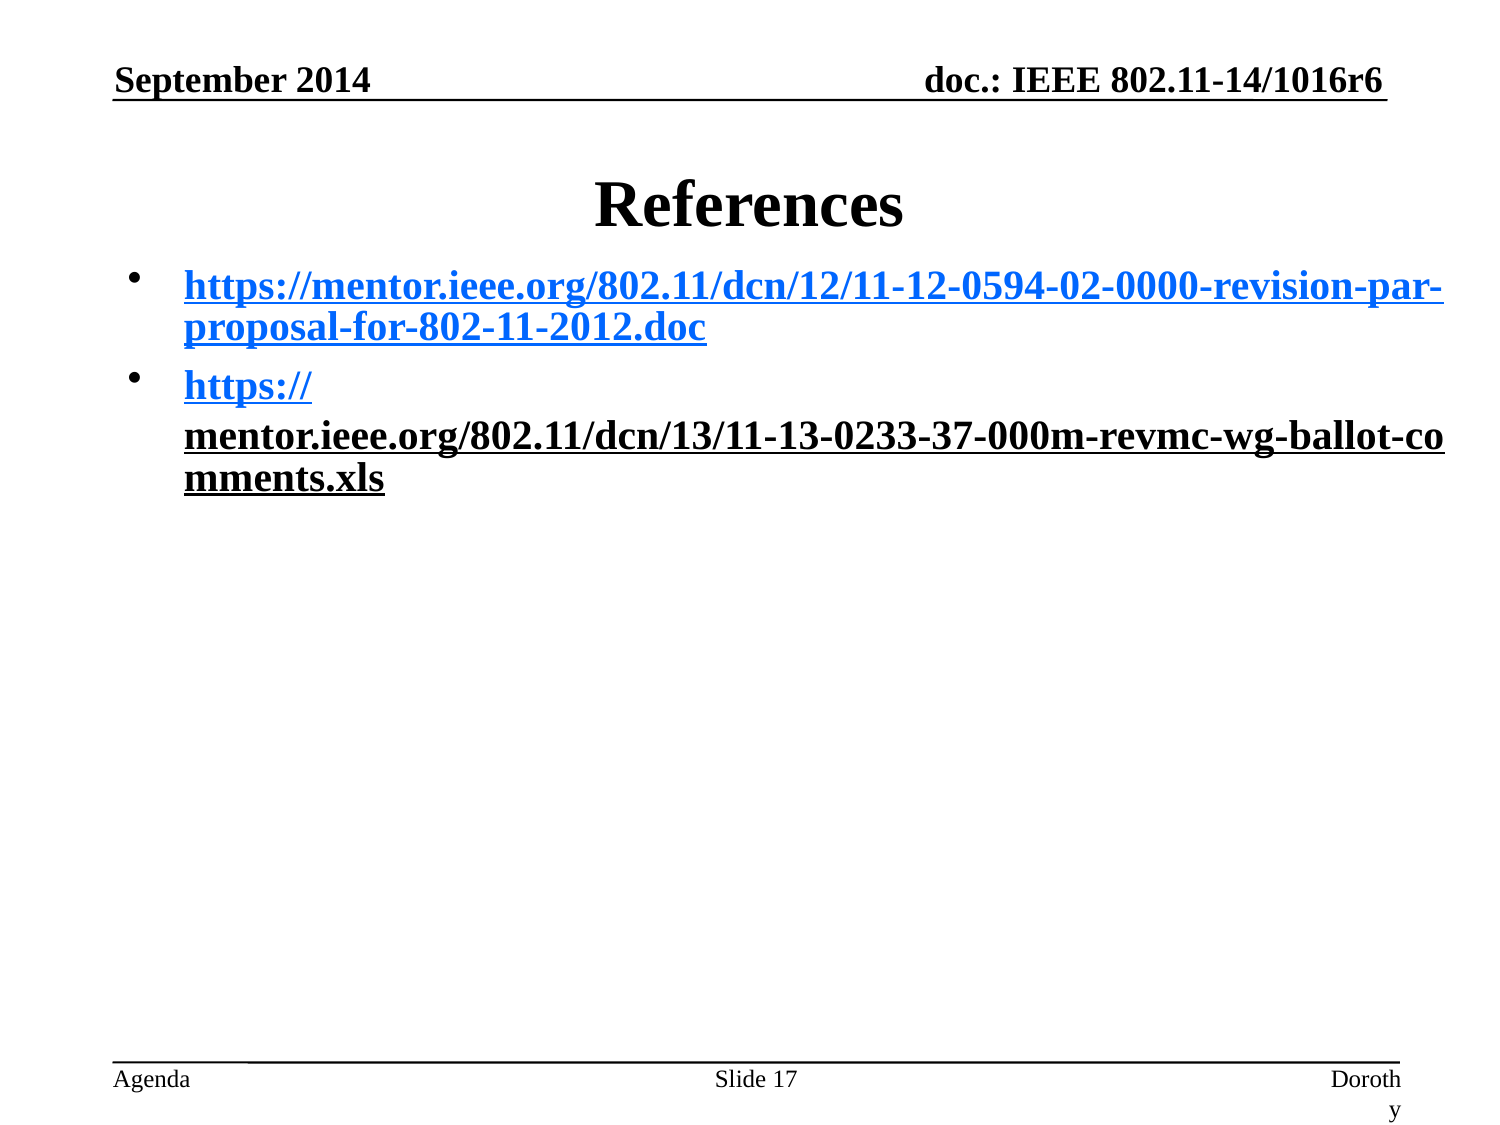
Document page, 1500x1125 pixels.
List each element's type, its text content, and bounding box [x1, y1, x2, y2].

list https://mentor.ieee.org/802.11/dcn/12/11-12-0594-02-0000-revision-par-proposal-for-802-11-2012.doc https://mentor.ieee.org/802.11/dcn/13/11-13-0233-37-000m-revmc-wg-ballot-comments.xls [112, 249, 1463, 1125]
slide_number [114, 54, 425, 100]
title References [112, 112, 1388, 249]
